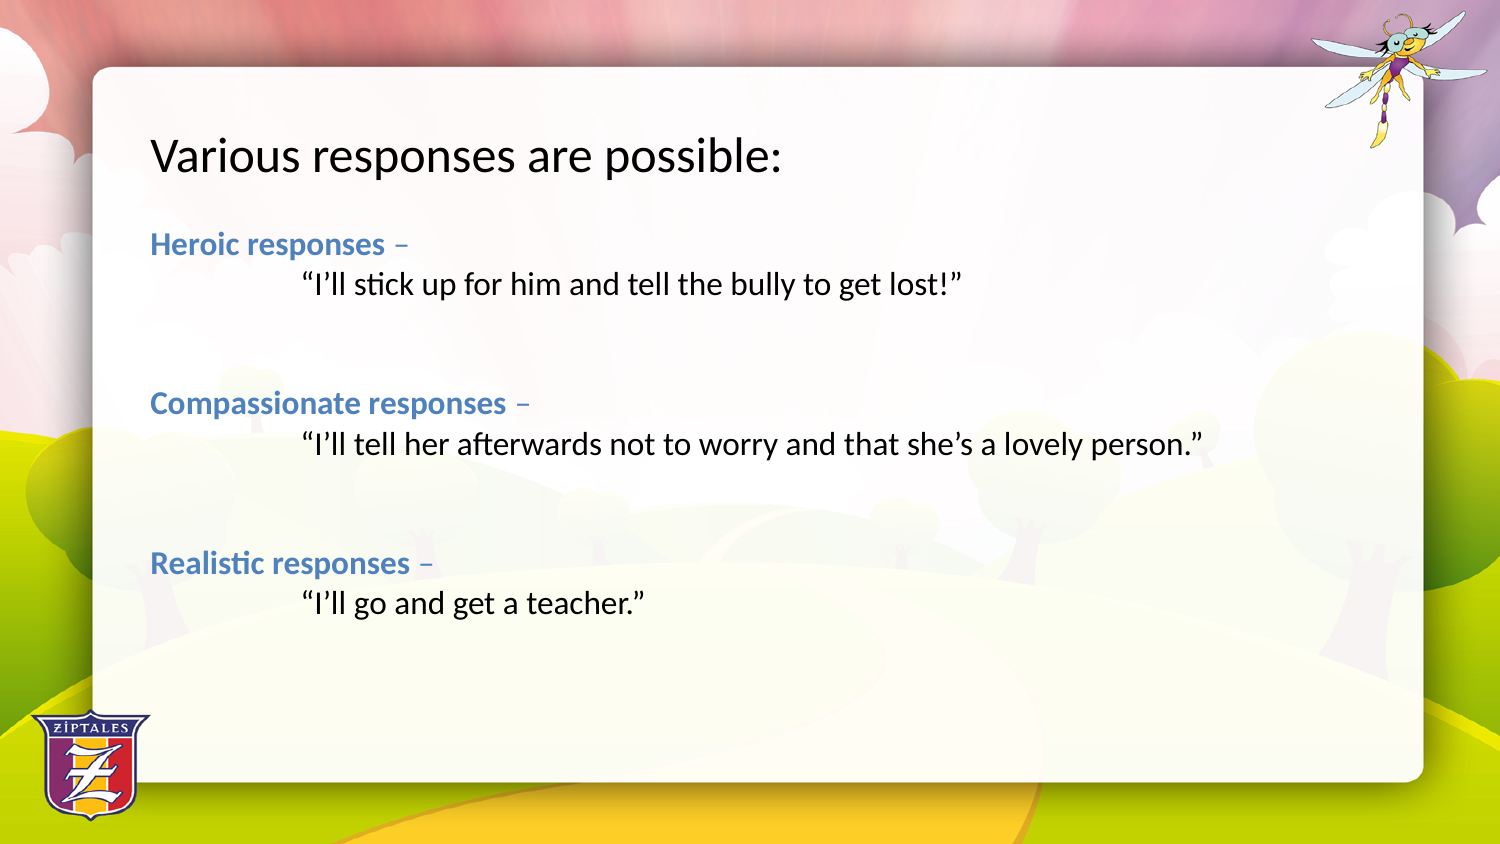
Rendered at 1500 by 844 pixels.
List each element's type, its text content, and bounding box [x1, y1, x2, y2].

text_box Various responses are possible: Heroic responses – “I’ll stick up for him and tell the bully to get lost!” Compassionate responses – “I’ll tell her afterwards not to worry and that she’s a lovely person.” Realistic responses – “I’ll go and get a teacher.” [135, 114, 1388, 629]
picture [0, 0, 1500, 844]
